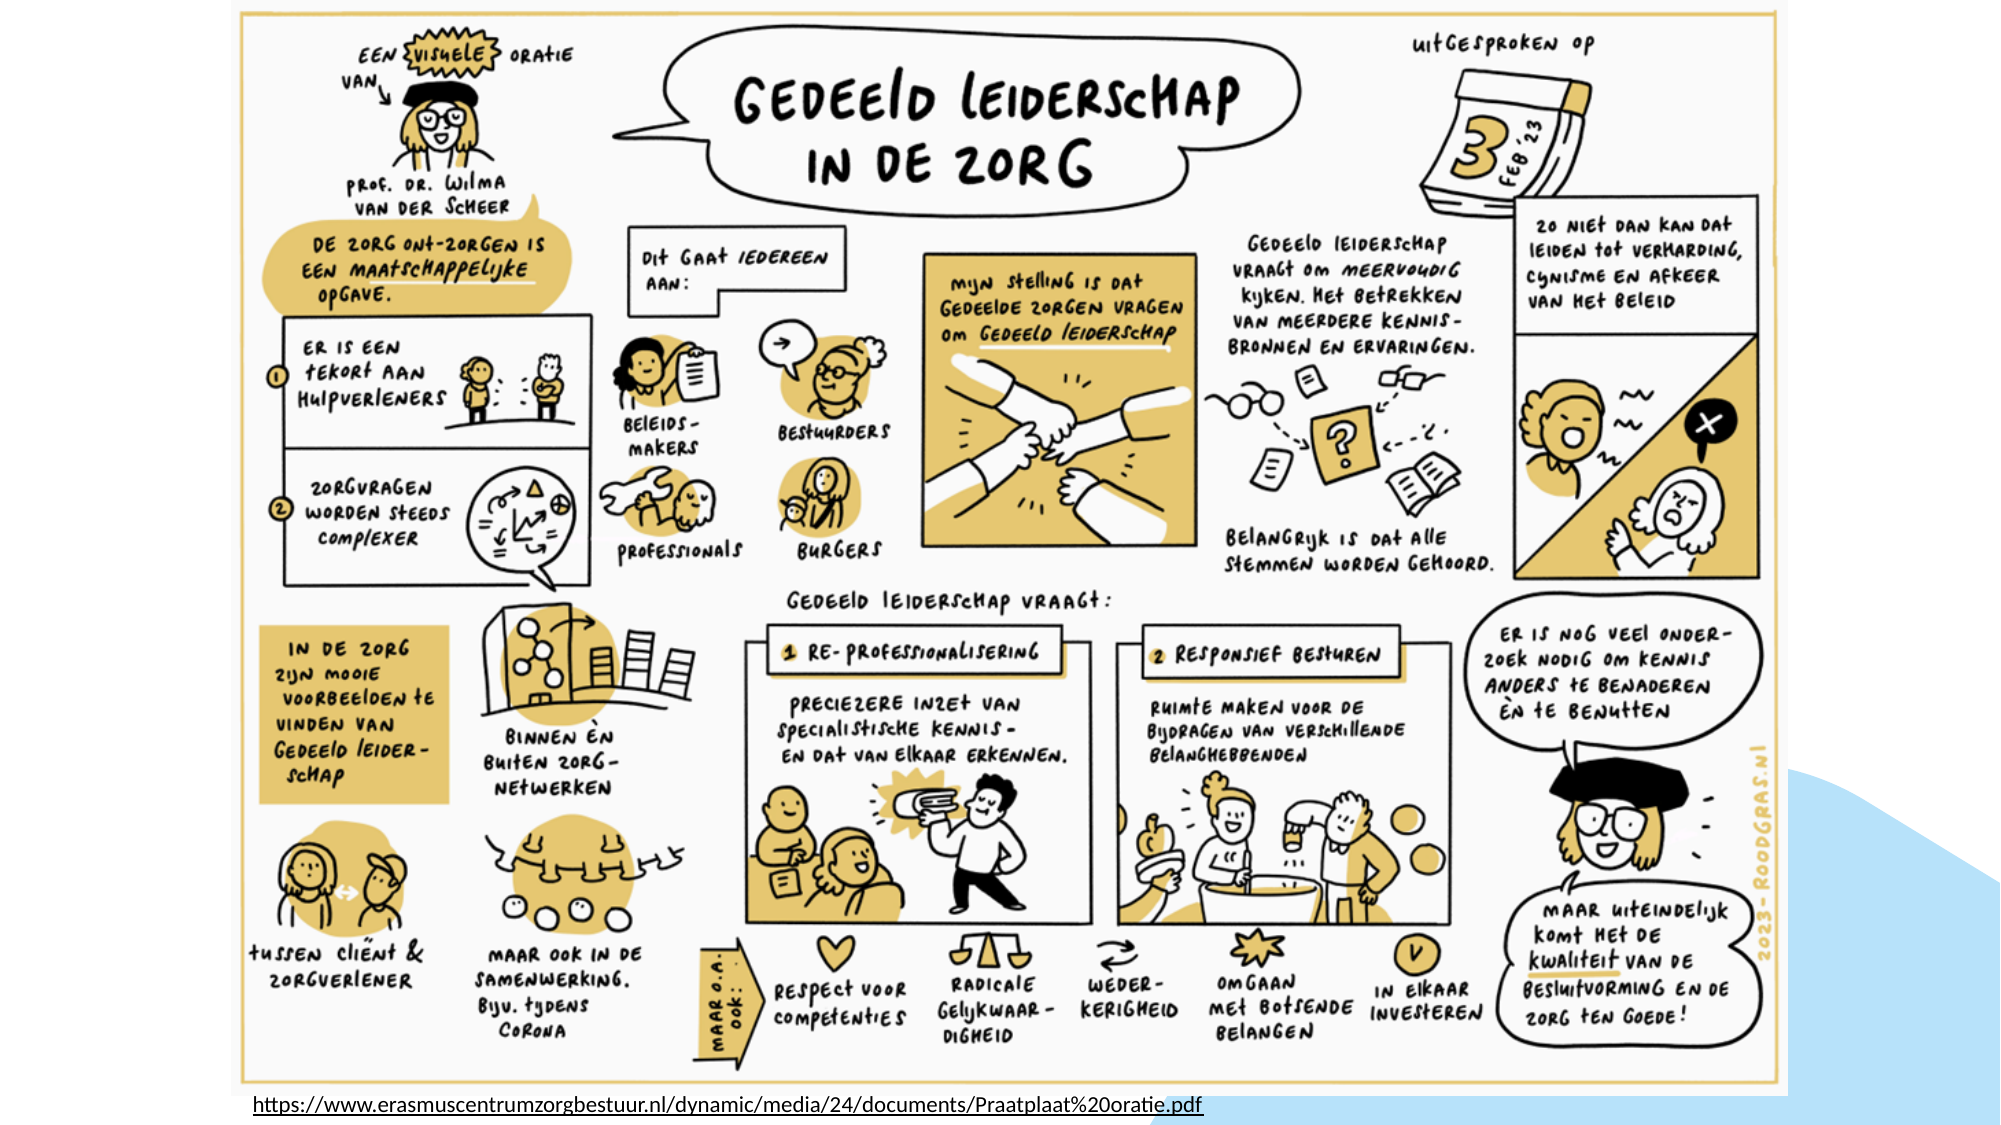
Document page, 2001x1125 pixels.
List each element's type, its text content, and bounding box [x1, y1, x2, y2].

picture [231, 0, 1788, 1096]
text_box https://www.erasmuscentrumzorgbestuur.nl/dynamic/media/24/documents/Praatplaat%20oratie.pdf [237, 1096, 1219, 1125]
